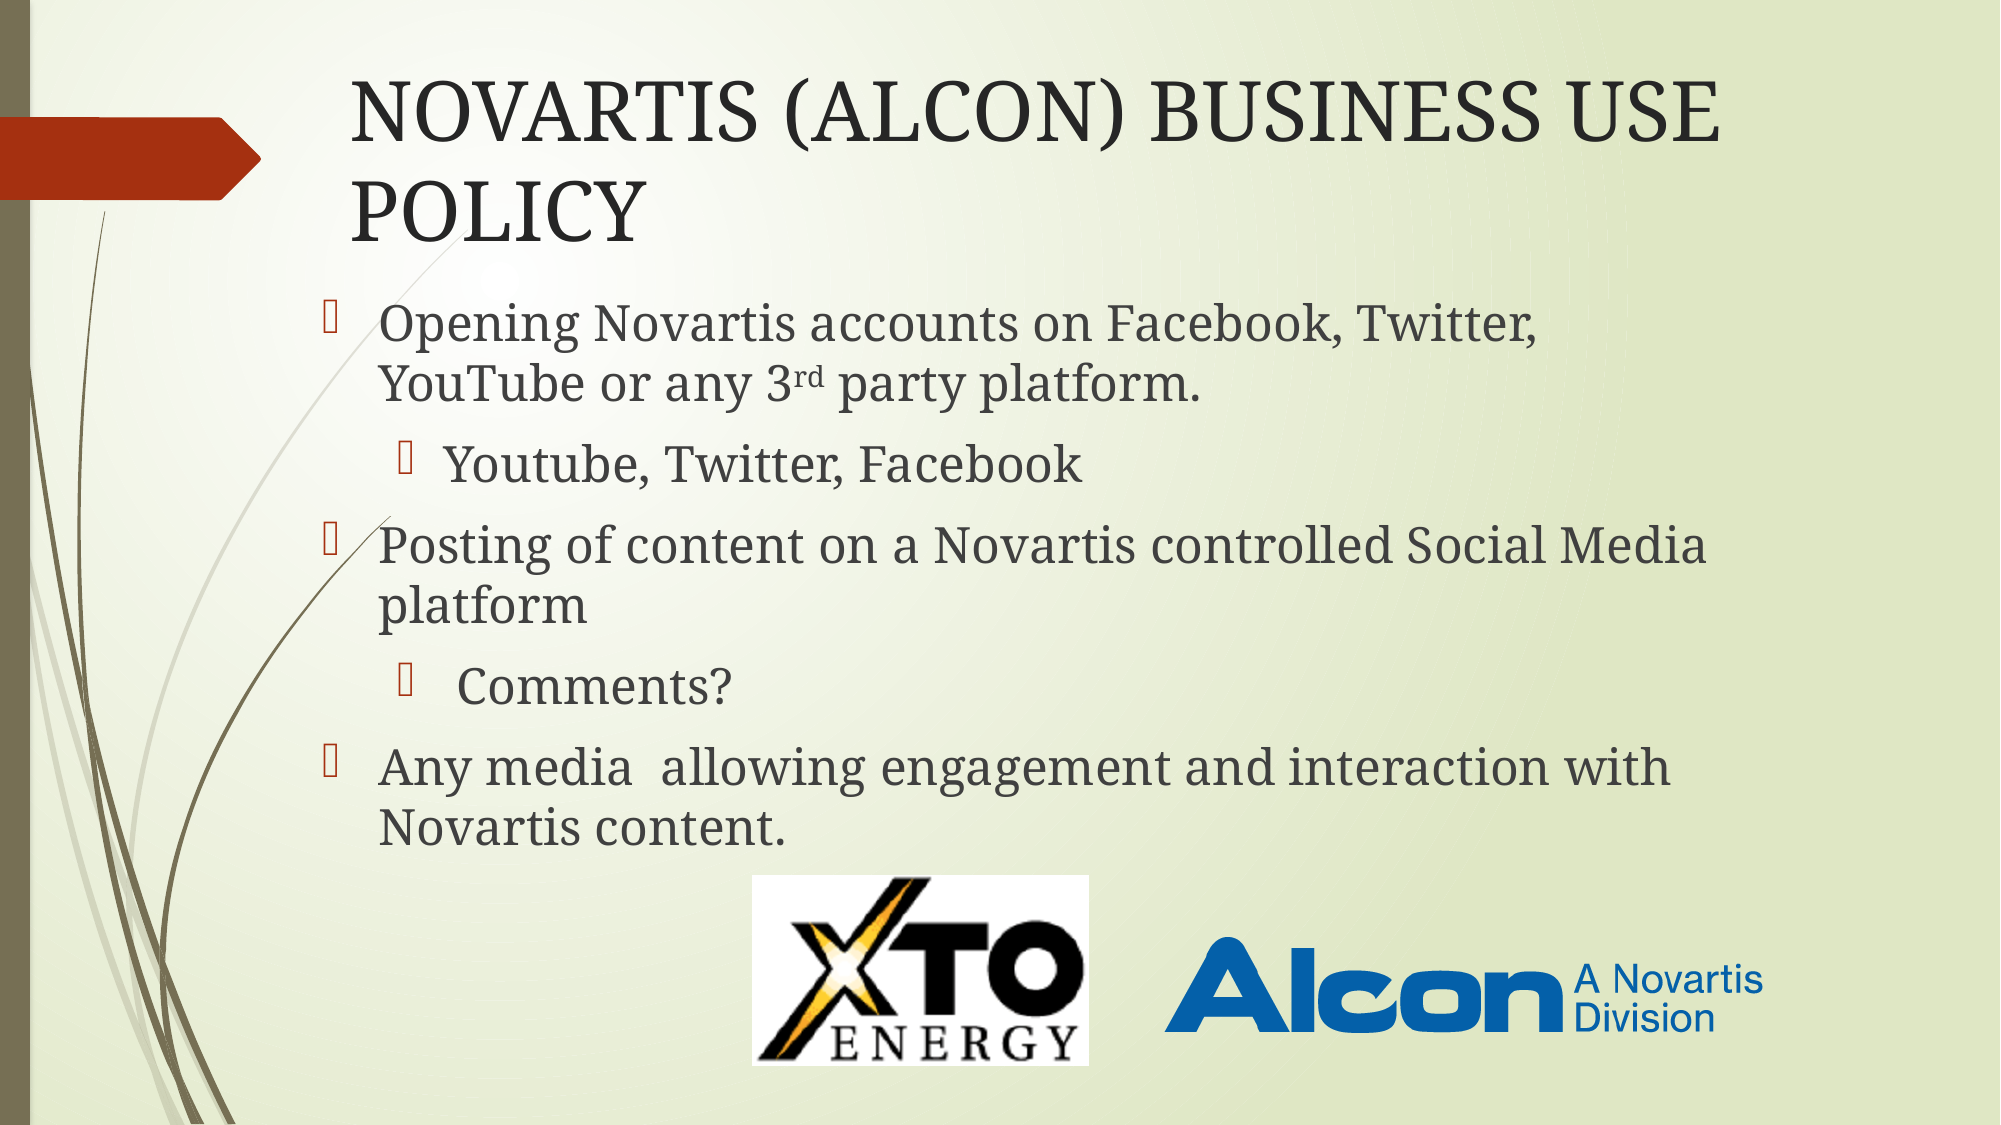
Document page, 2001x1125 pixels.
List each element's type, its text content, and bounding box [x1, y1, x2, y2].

title NOVARTIS (ALCON) BUSINESS USE POLICY [334, 50, 1770, 248]
list Opening Novartis accounts on Facebook, Twitter, YouTube or any 3rd party platform. Youtube, Twitter, Facebook Posting of content on a Novartis controlled Social Media platform Comments? Any media allowing engagement and interaction with Novartis content. [307, 284, 1770, 904]
picture [751, 875, 1089, 1066]
picture [1155, 922, 1770, 1047]
